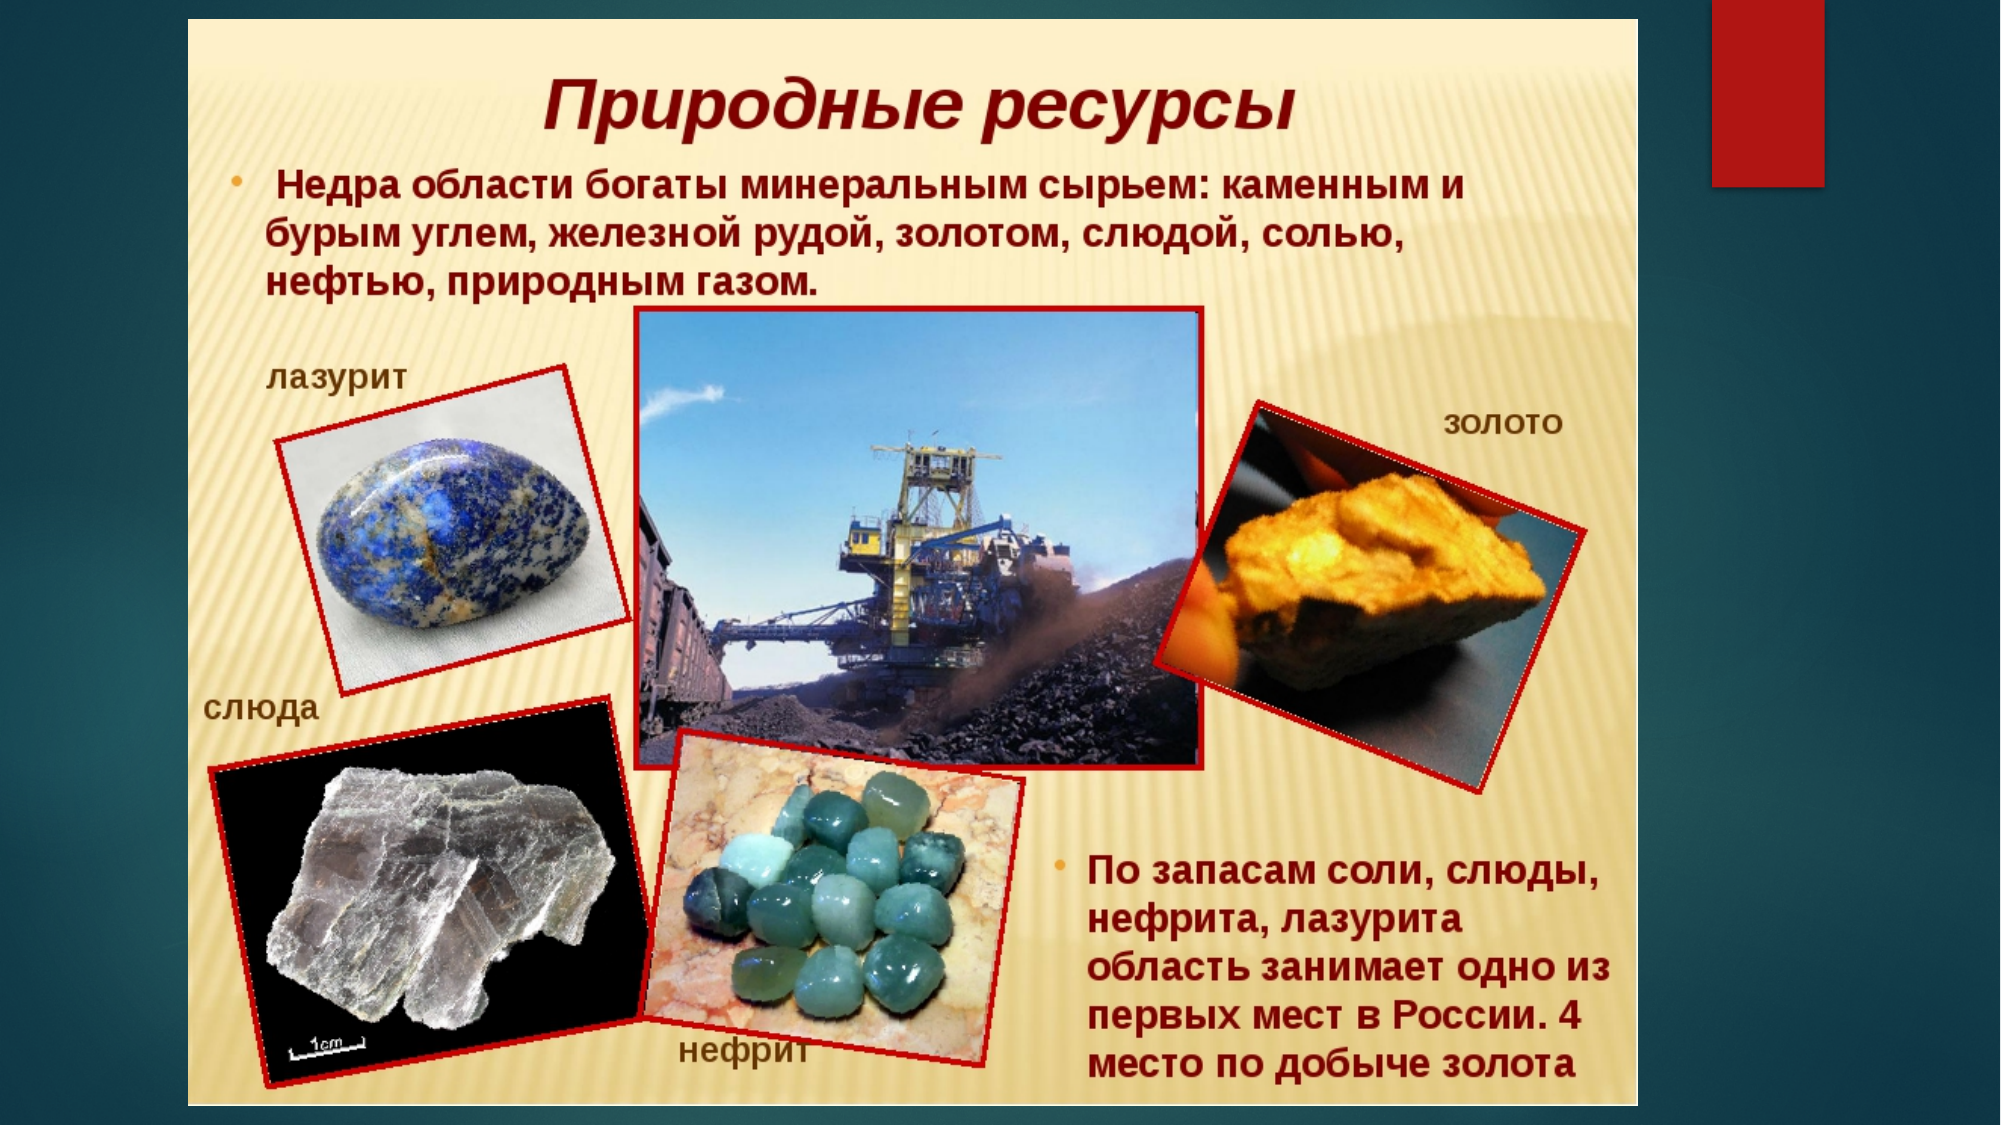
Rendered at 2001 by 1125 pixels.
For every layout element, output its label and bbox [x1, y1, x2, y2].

picture [0, 0, 1638, 1125]
